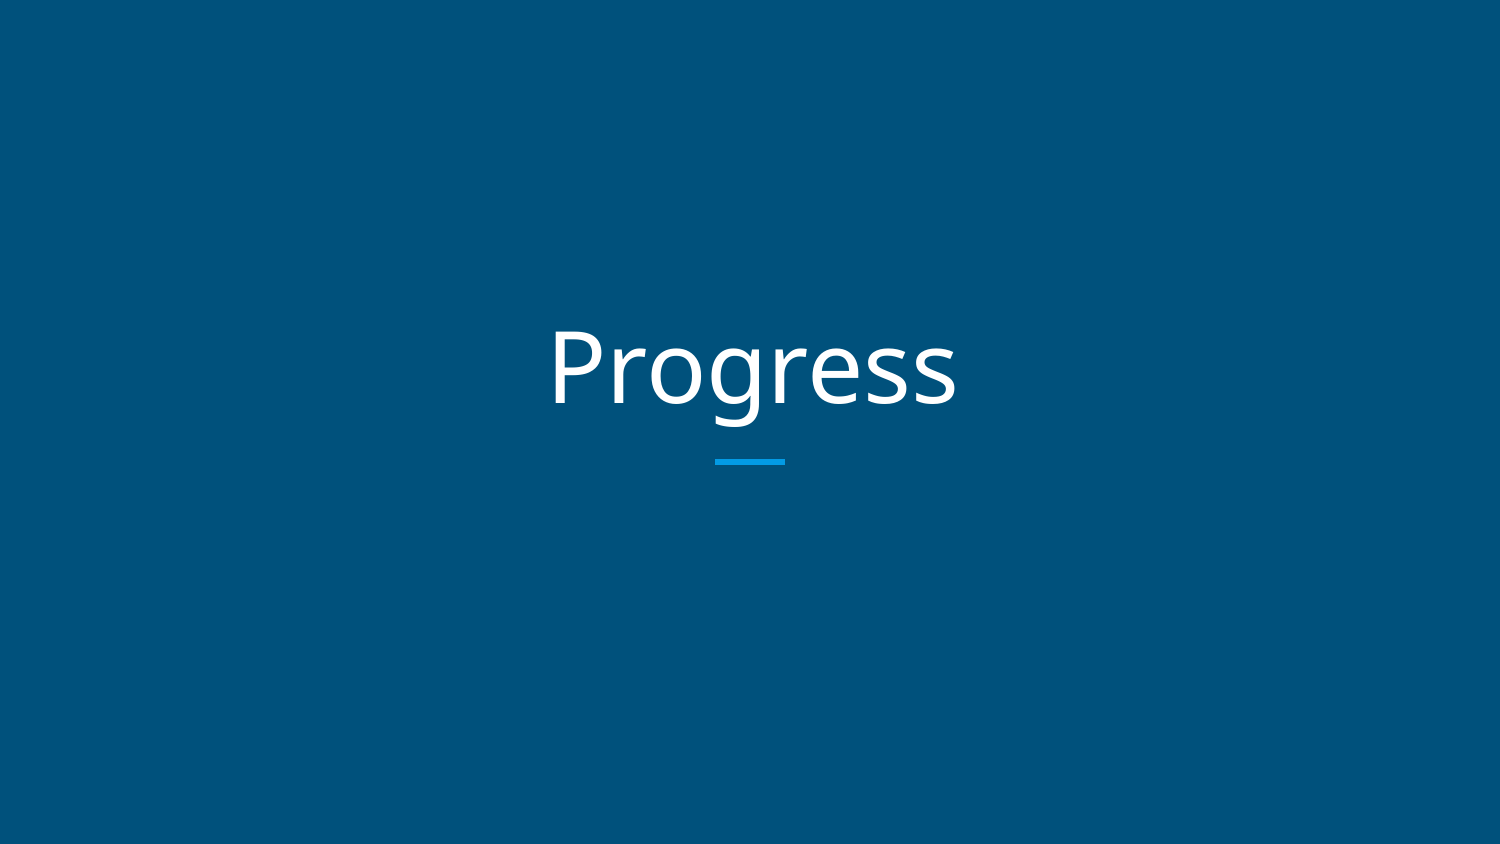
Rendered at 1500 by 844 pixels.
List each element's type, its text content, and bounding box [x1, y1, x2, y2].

title Progress [78, 289, 1428, 439]
